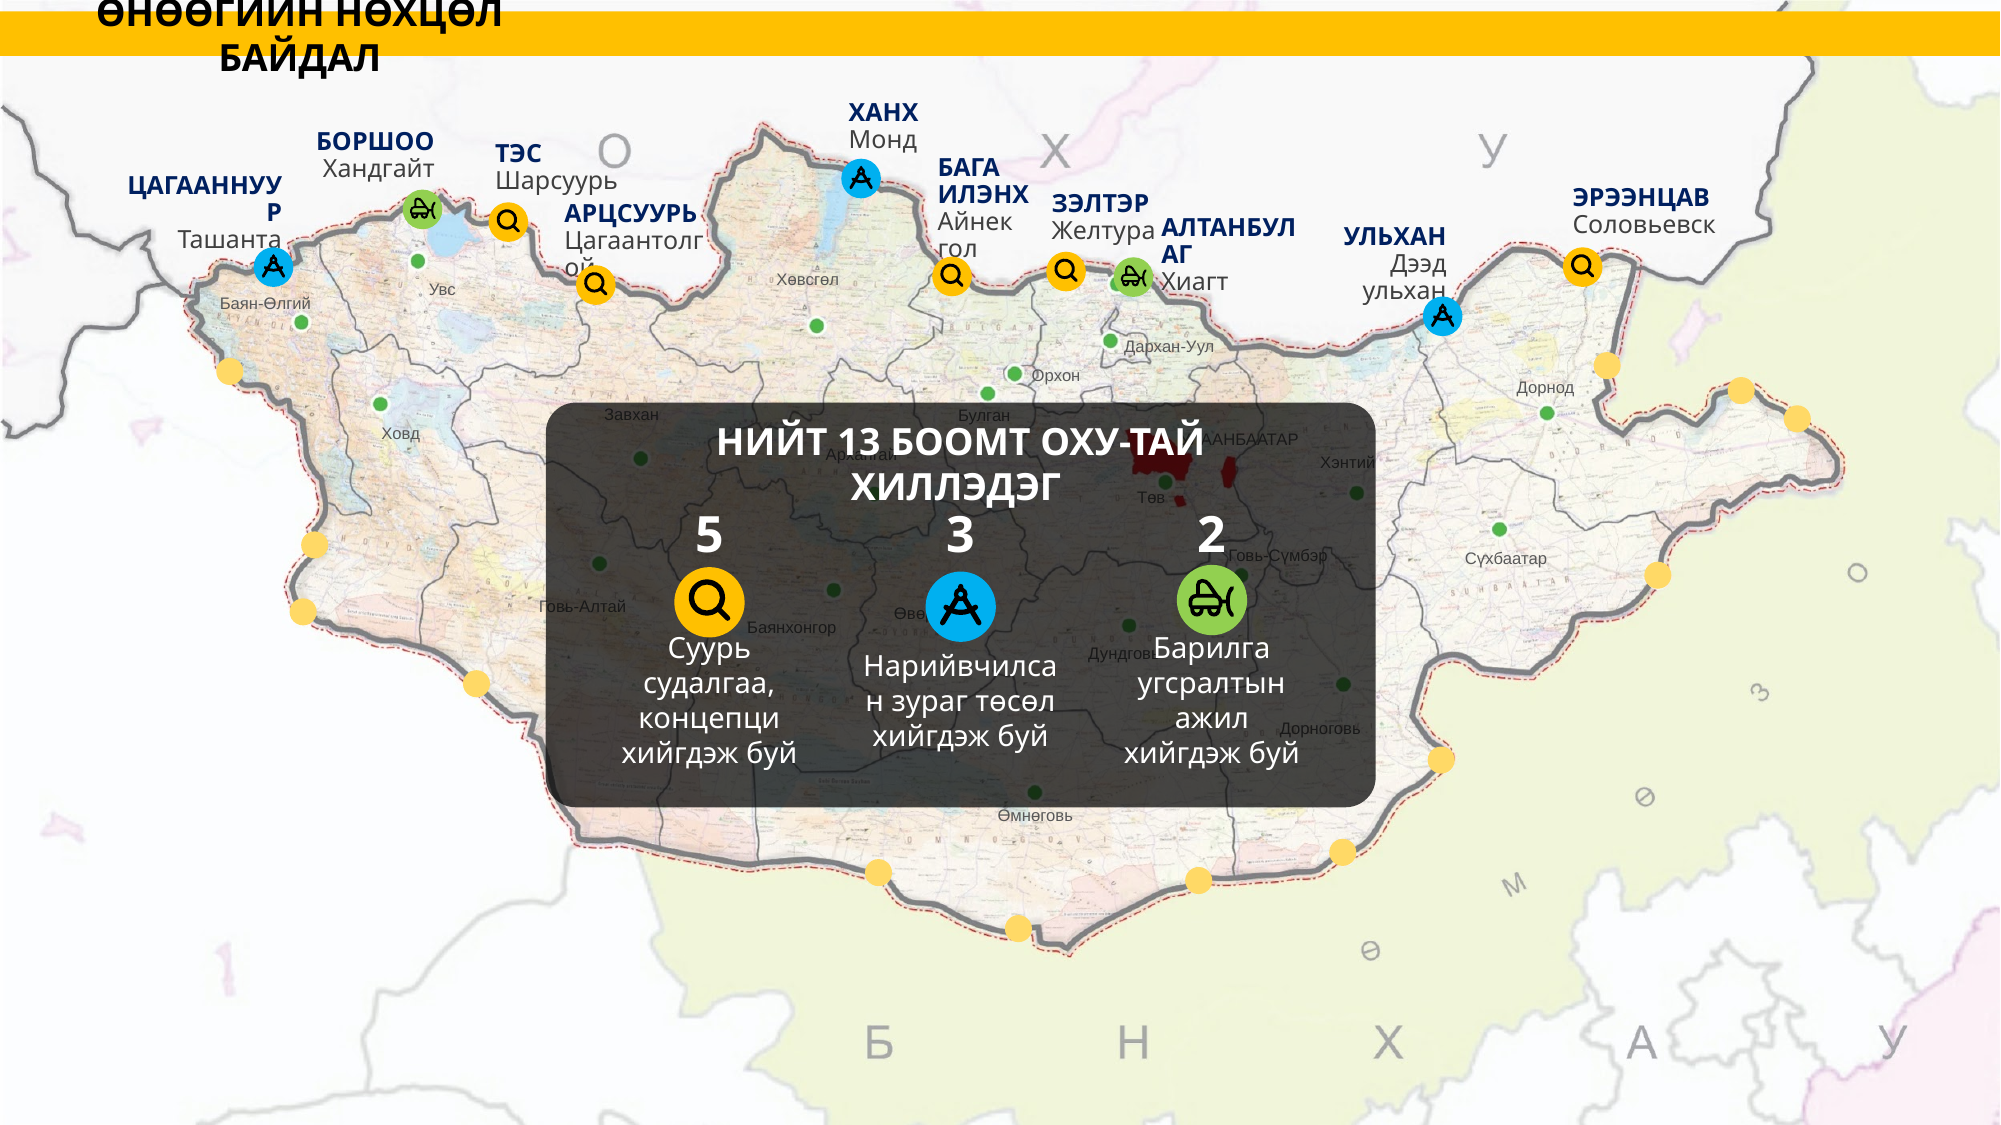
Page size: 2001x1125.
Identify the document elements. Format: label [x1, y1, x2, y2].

text_box [864, 859, 893, 887]
text_box [402, 189, 443, 230]
text_box [301, 531, 329, 559]
text_box [1113, 257, 1154, 297]
text_box [1185, 866, 1213, 895]
text_box [289, 598, 317, 626]
text_box [462, 670, 491, 698]
text_box [545, 402, 1376, 808]
text_box [1593, 352, 1621, 380]
text_box [1427, 746, 1455, 774]
text_box [253, 247, 294, 287]
text_box [841, 158, 881, 199]
text_box [1329, 838, 1357, 866]
picture [0, 0, 2000, 1125]
text_box [1004, 915, 1032, 943]
text_box [1644, 561, 1672, 589]
text_box [1046, 251, 1086, 292]
text_box [1562, 247, 1603, 287]
text_box [575, 265, 616, 305]
text_box [1422, 296, 1463, 337]
text_box [1783, 405, 1811, 433]
text_box [932, 256, 972, 297]
text_box [1727, 376, 1755, 405]
text_box [488, 202, 529, 242]
text_box [216, 357, 244, 386]
